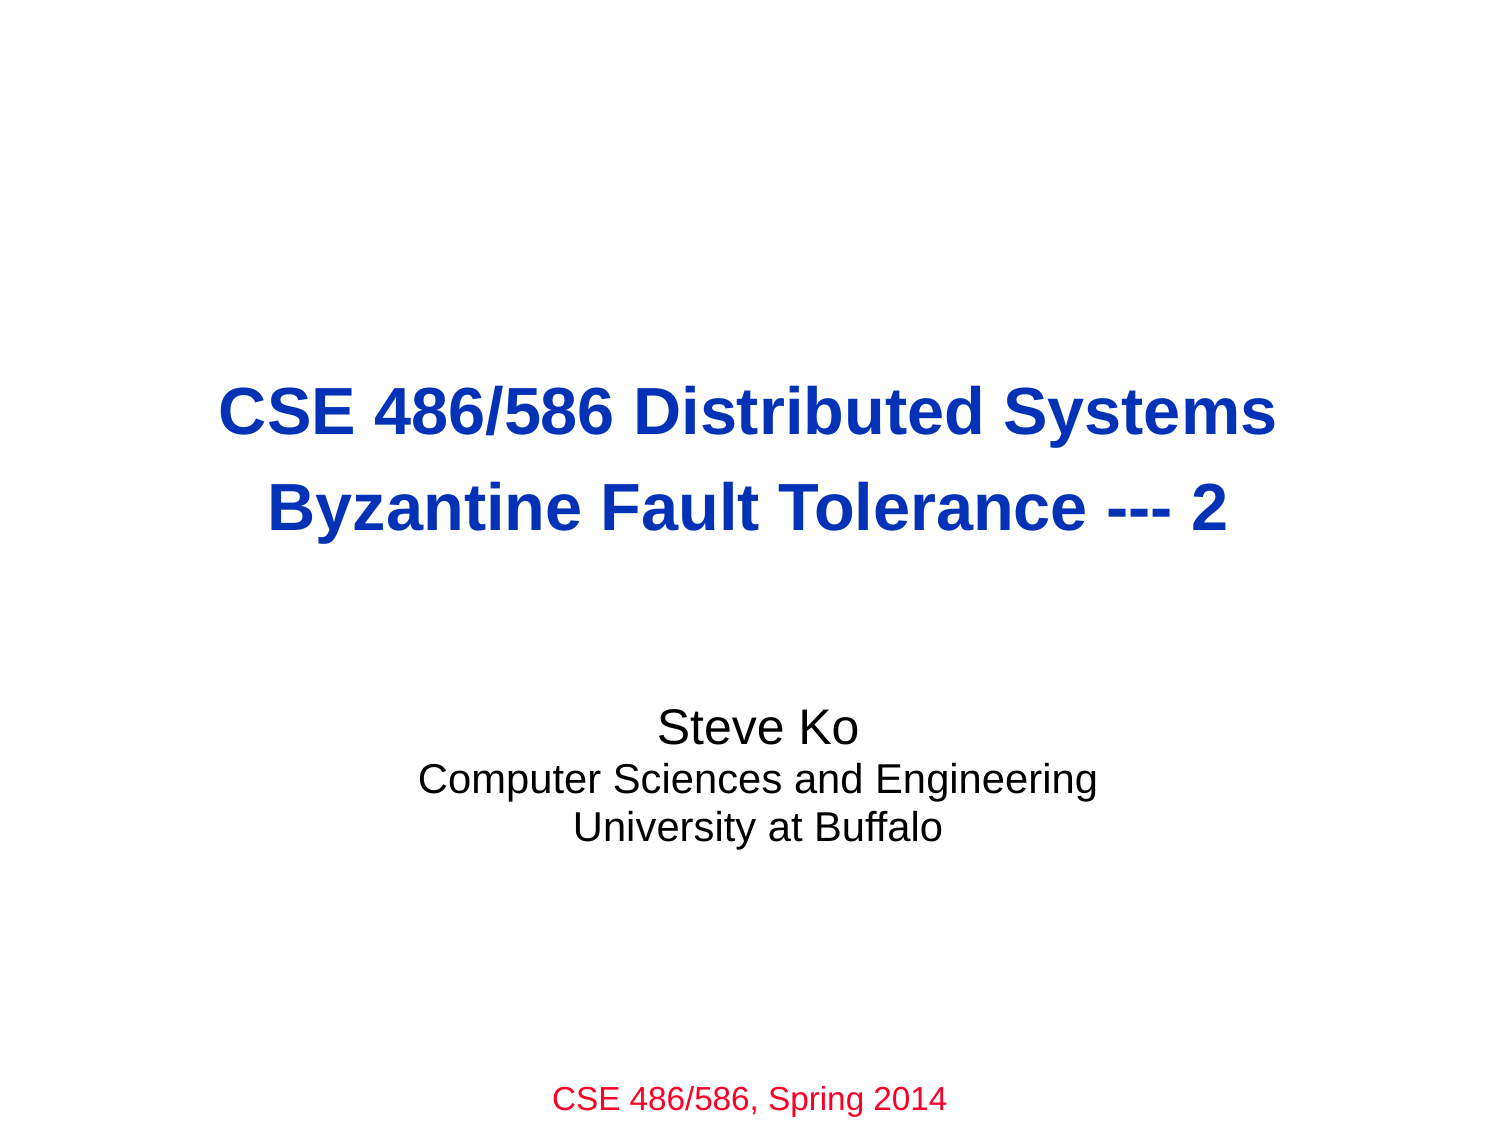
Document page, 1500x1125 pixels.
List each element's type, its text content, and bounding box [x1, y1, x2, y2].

subtitle Steve Ko Computer Sciences and Engineering University at Buffalo [191, 703, 1325, 917]
title CSE 486/586 Distributed Systems Byzantine Fault Tolerance --- 2 [23, 311, 1474, 586]
